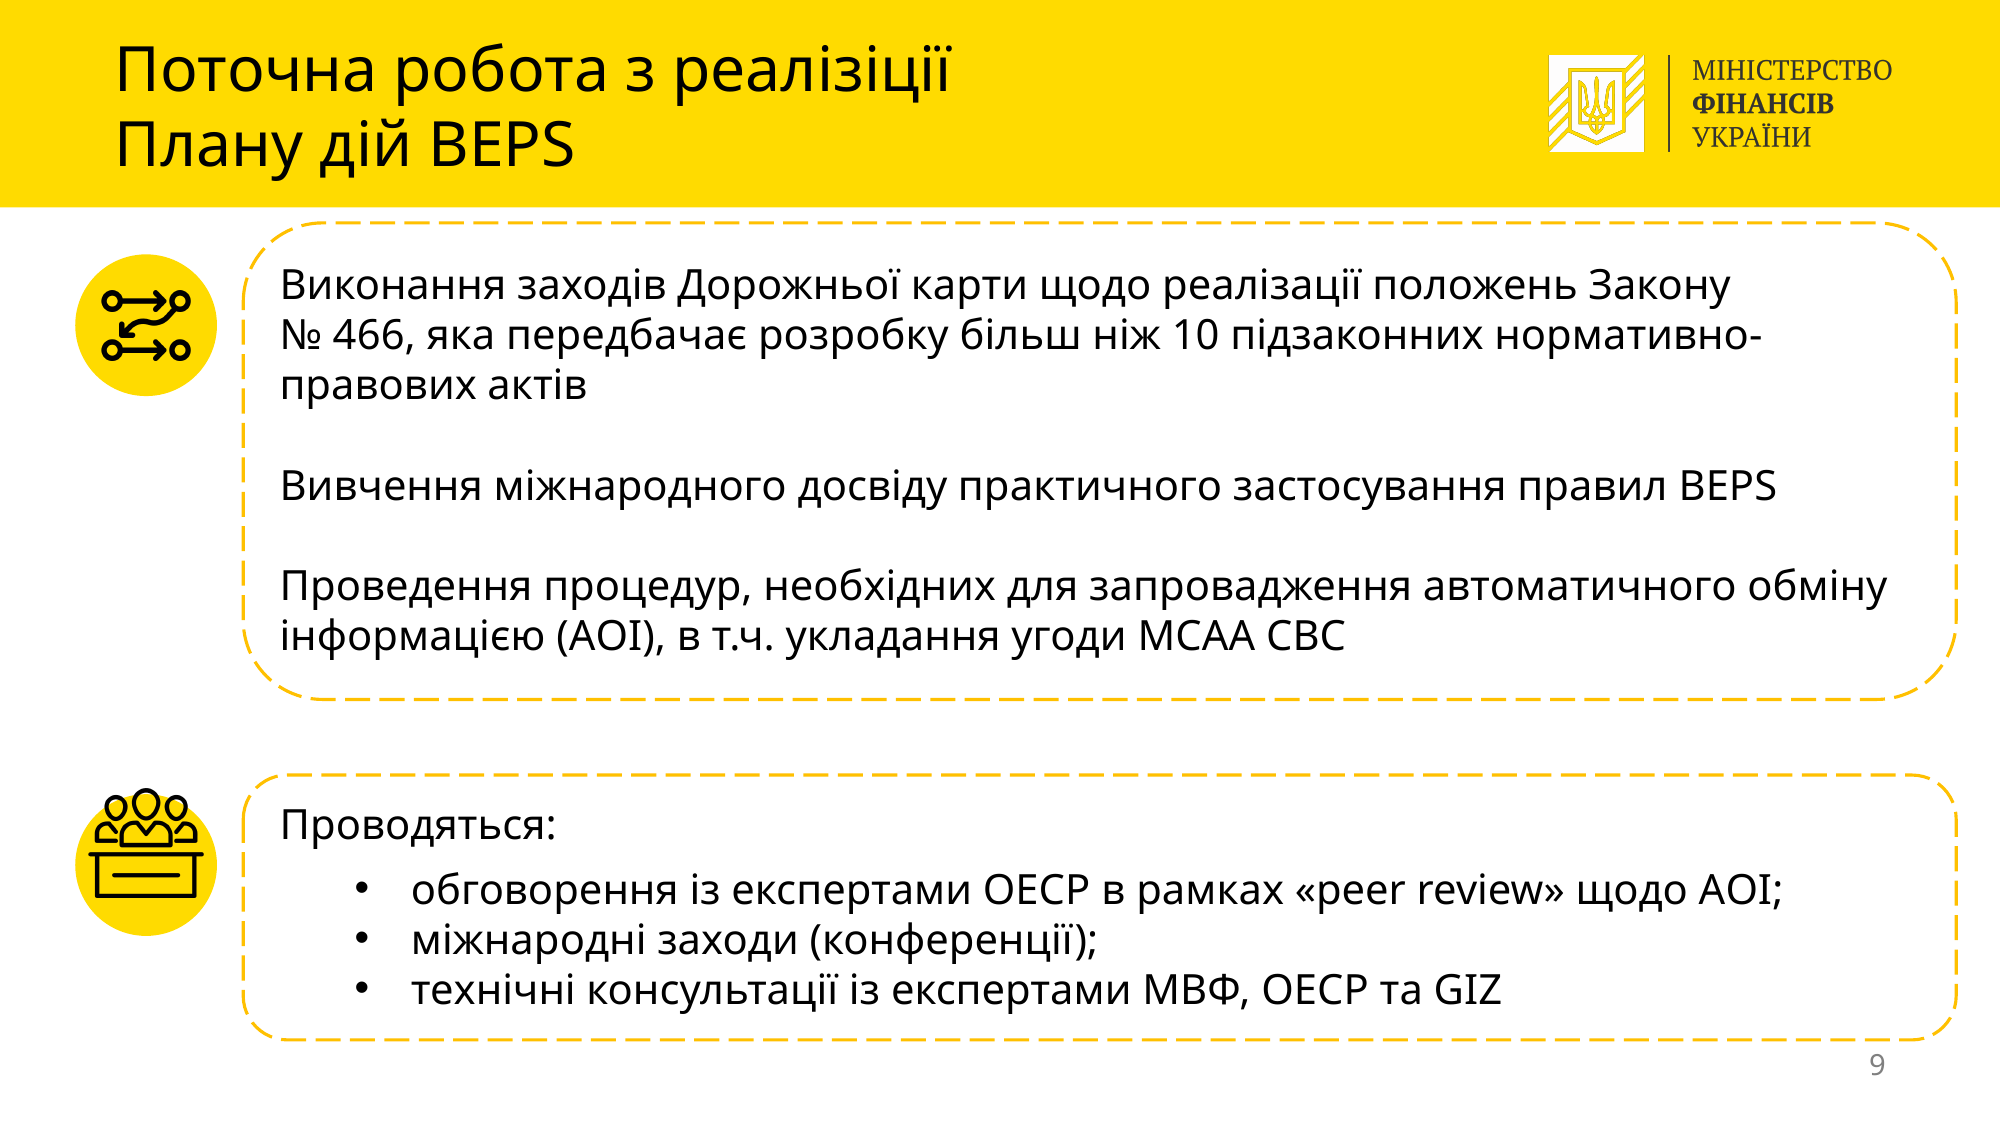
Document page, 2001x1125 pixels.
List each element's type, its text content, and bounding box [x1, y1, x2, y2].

picture [88, 787, 205, 898]
picture [1548, 55, 1892, 152]
picture [101, 290, 191, 361]
text_box [73, 829, 220, 939]
text_box [241, 772, 1959, 1042]
text_box [241, 220, 1959, 702]
title Поточна робота з реалізіції Плану дій BEPS [99, 54, 1411, 154]
text_box [73, 252, 220, 399]
